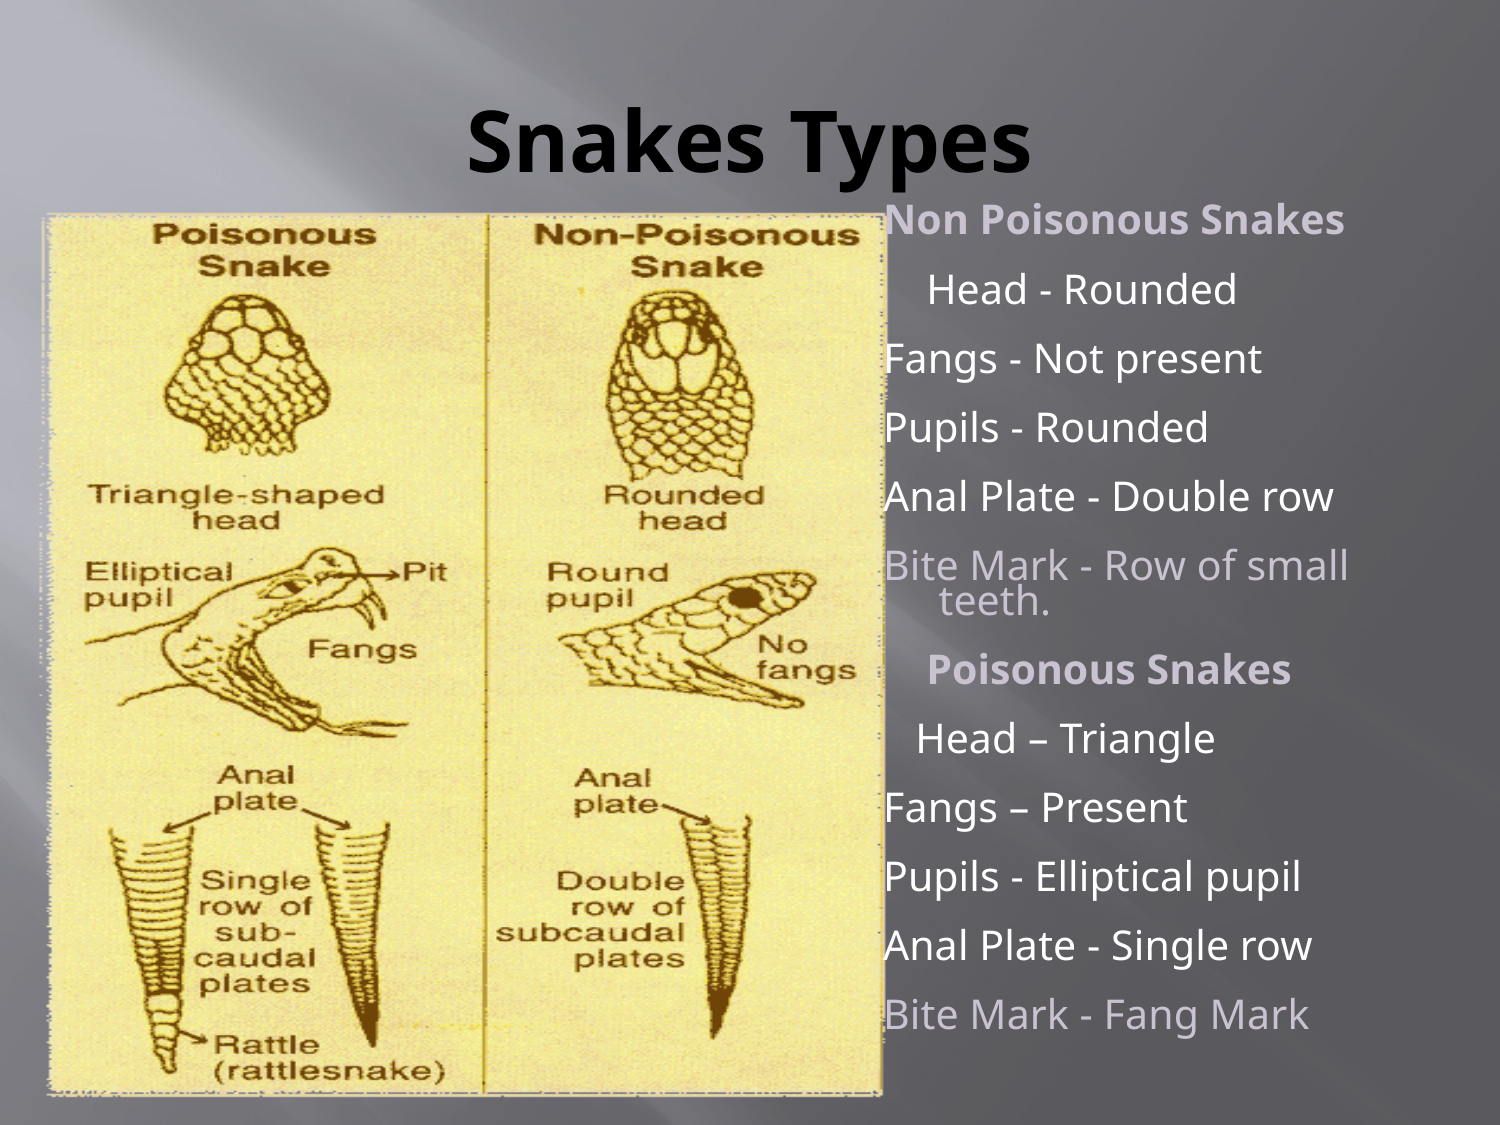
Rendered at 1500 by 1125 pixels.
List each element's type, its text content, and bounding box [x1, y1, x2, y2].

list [0, 187, 901, 1125]
title Snakes Types [75, 45, 1425, 200]
list Non Poisonous Snakes Head - Rounded Fangs - Not present Pupils - Rounded Anal Plate - Double row Bite Mark - Row of small teeth. Poisonous Snakes Head – Triangle Fangs – Present Pupils - Elliptical pupil Anal Plate - Single row Bite Mark - Fang Mark [925, 200, 1425, 1088]
